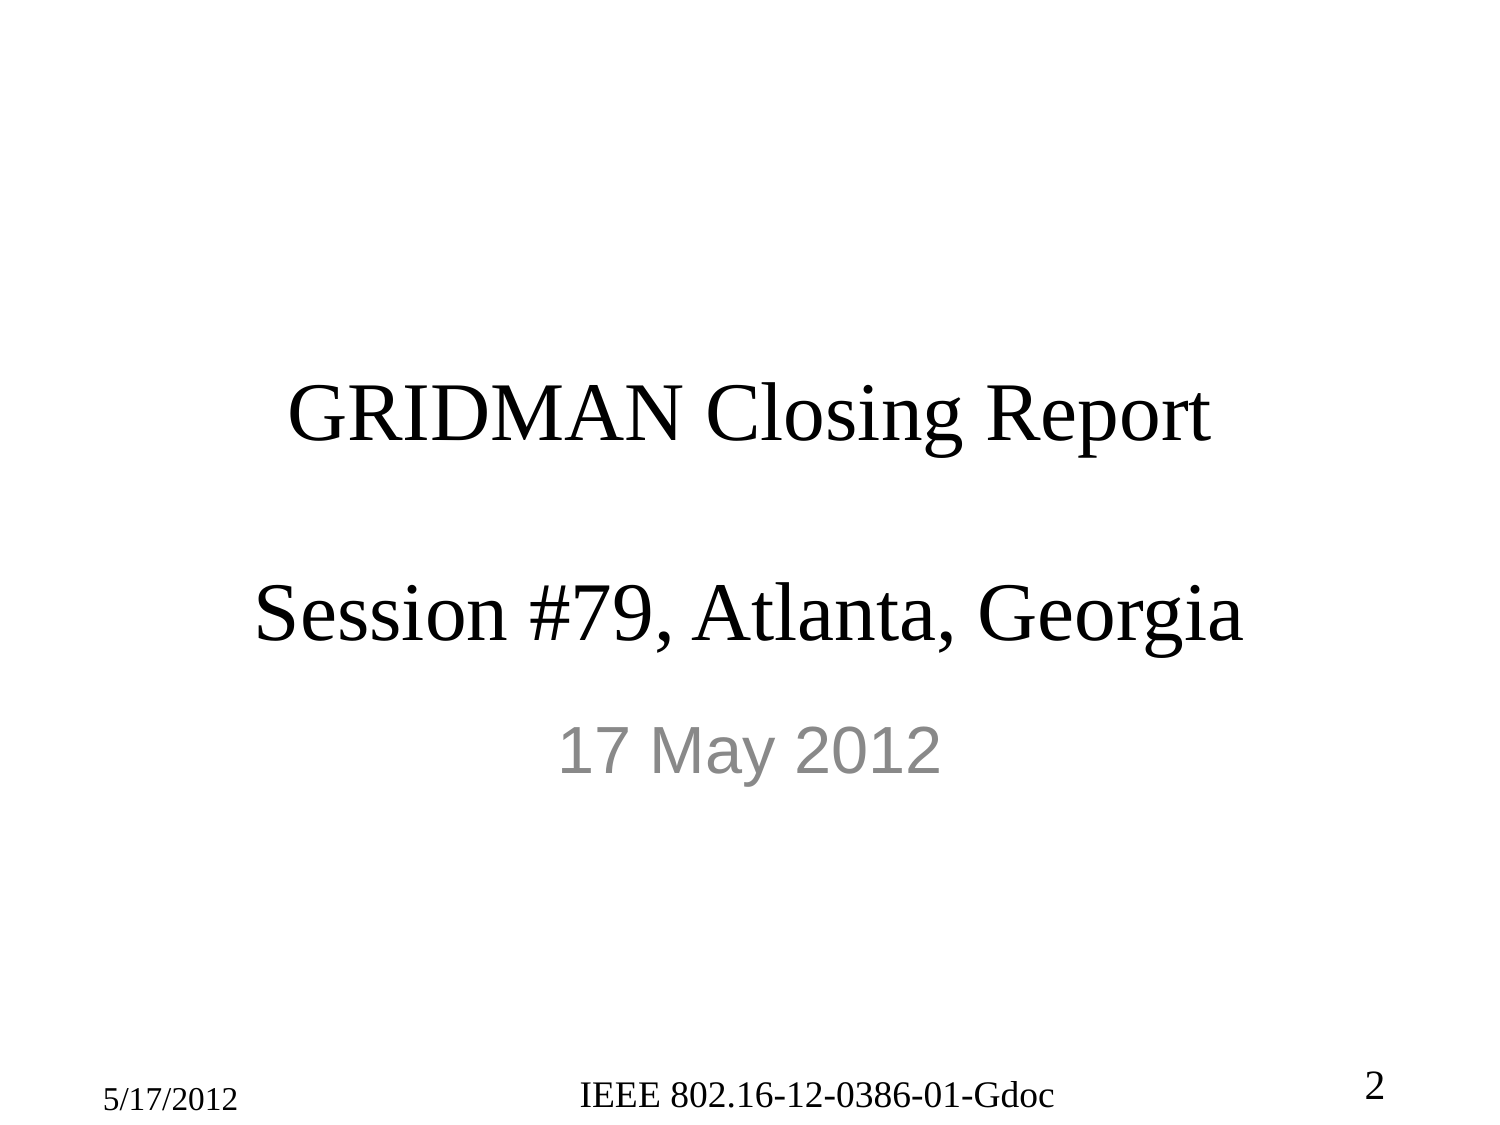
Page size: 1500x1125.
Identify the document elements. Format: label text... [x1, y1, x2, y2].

title GRIDMAN Closing Report Session #79, Atlanta, Georgia [112, 349, 1388, 591]
subtitle 17 May 2012 [225, 699, 1275, 988]
